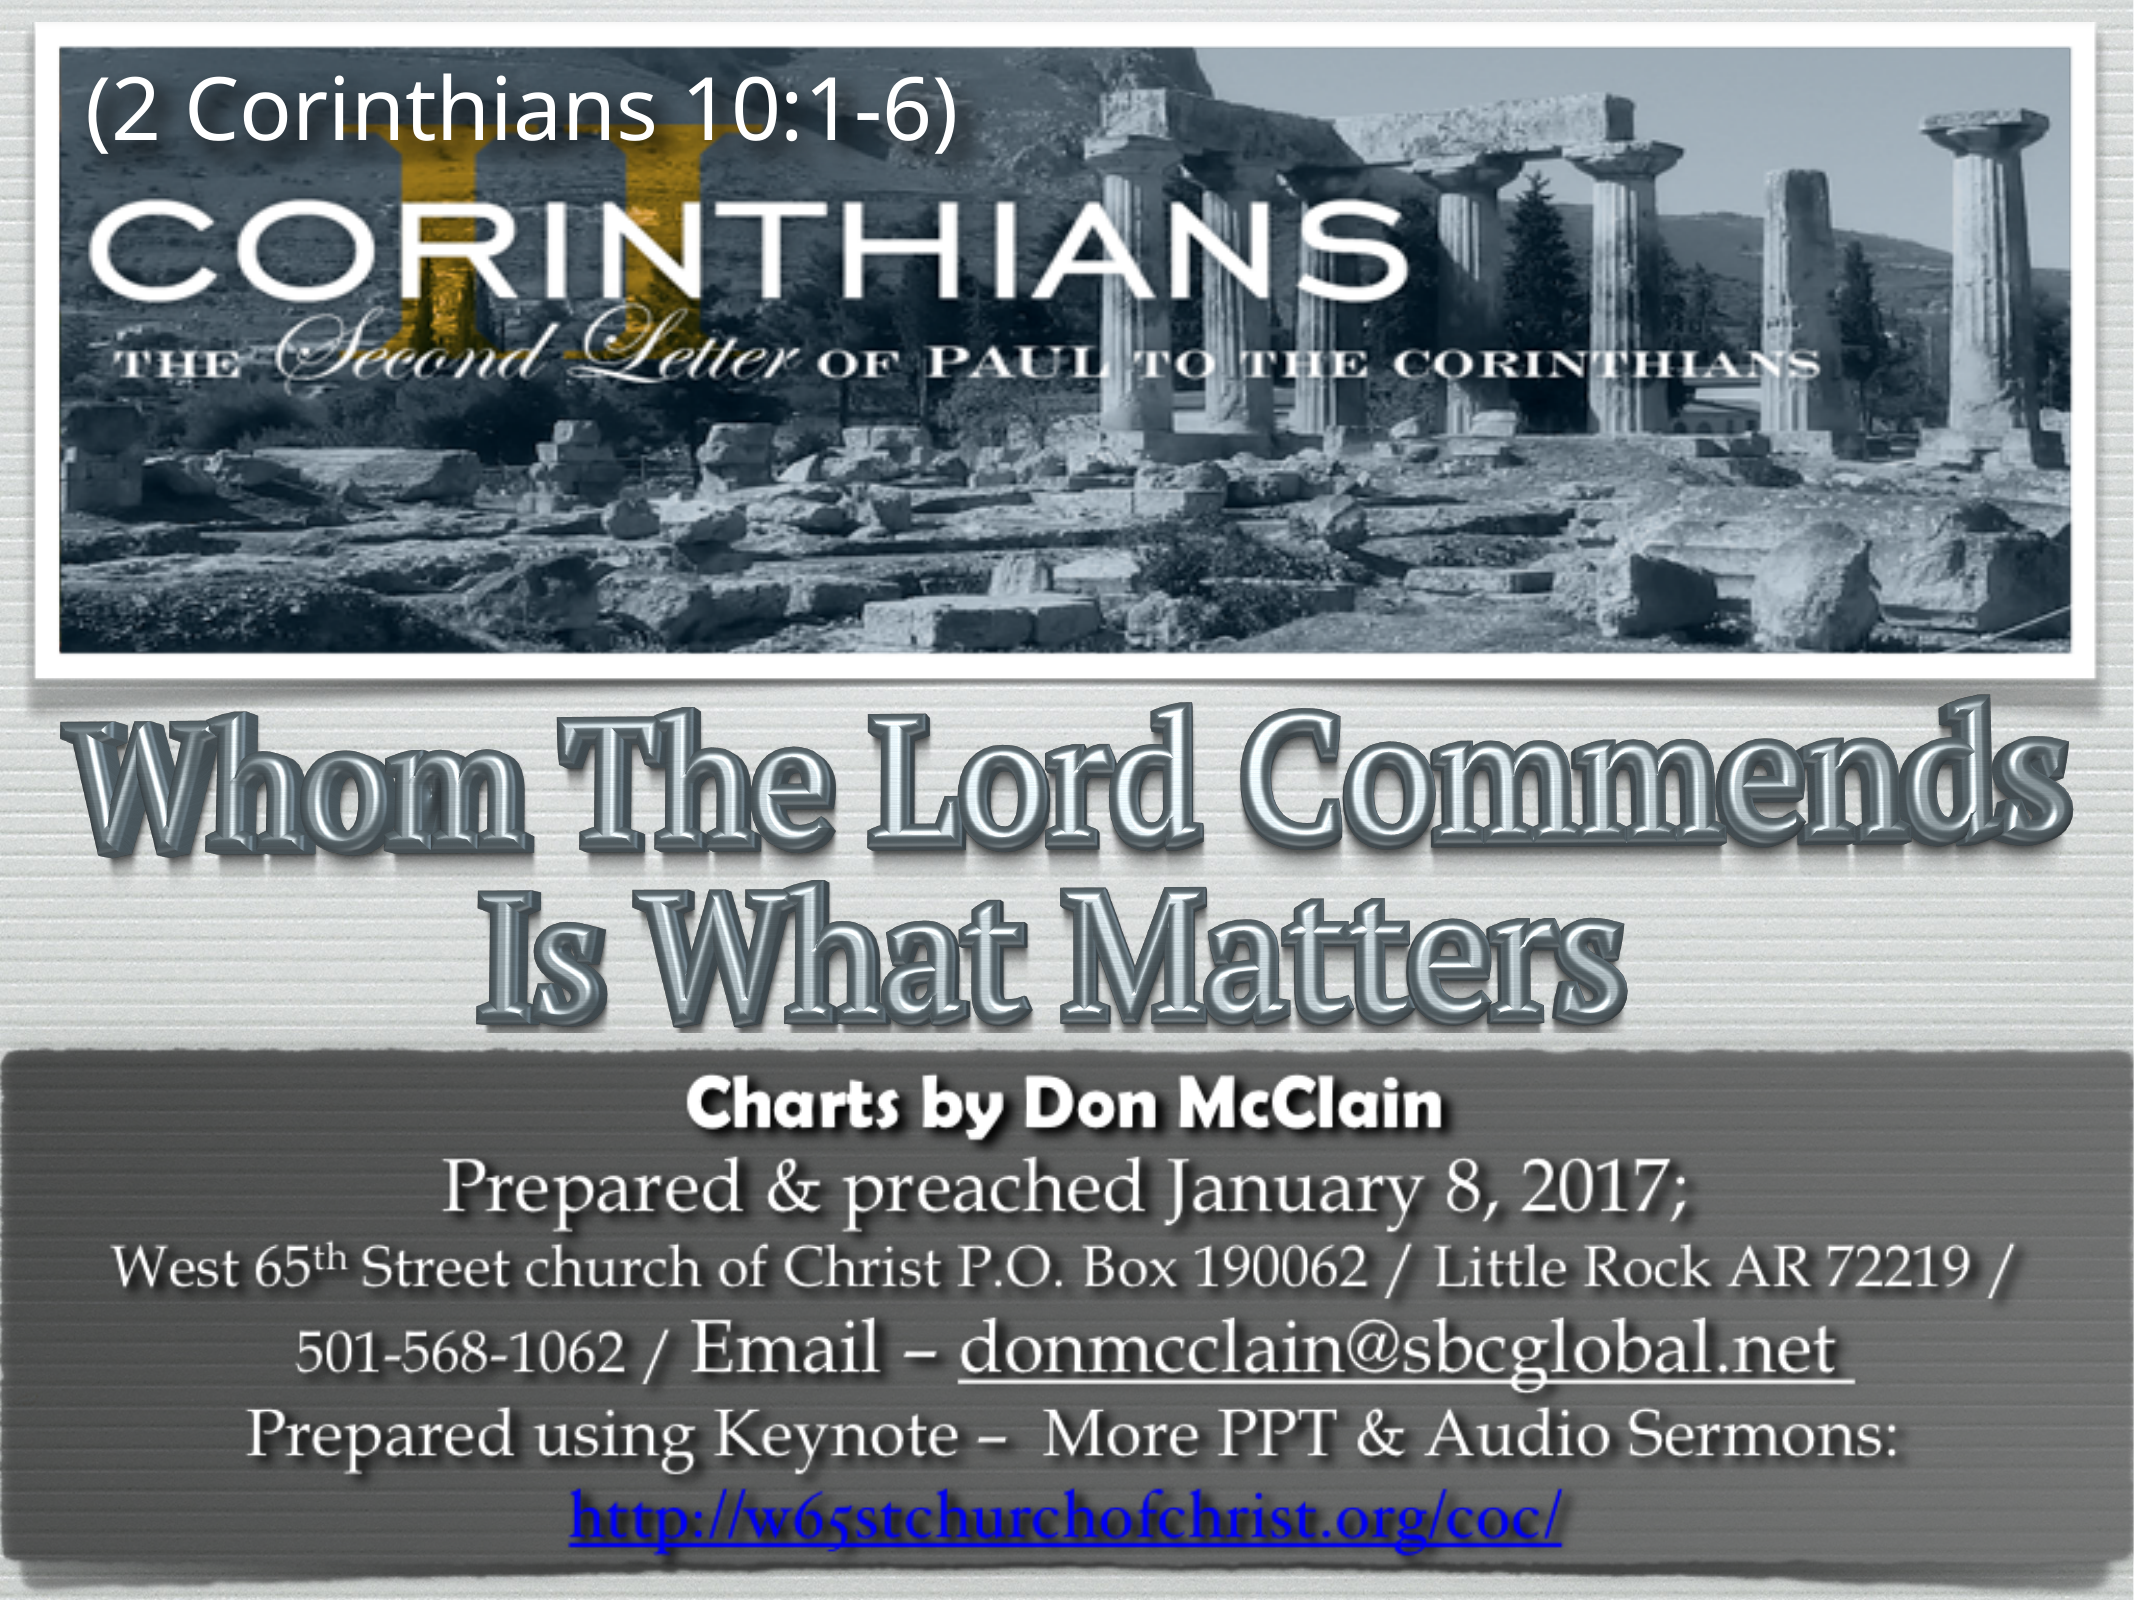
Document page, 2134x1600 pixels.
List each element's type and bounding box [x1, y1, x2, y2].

picture [0, 0, 2134, 1600]
text_box [23, 22, 2110, 730]
